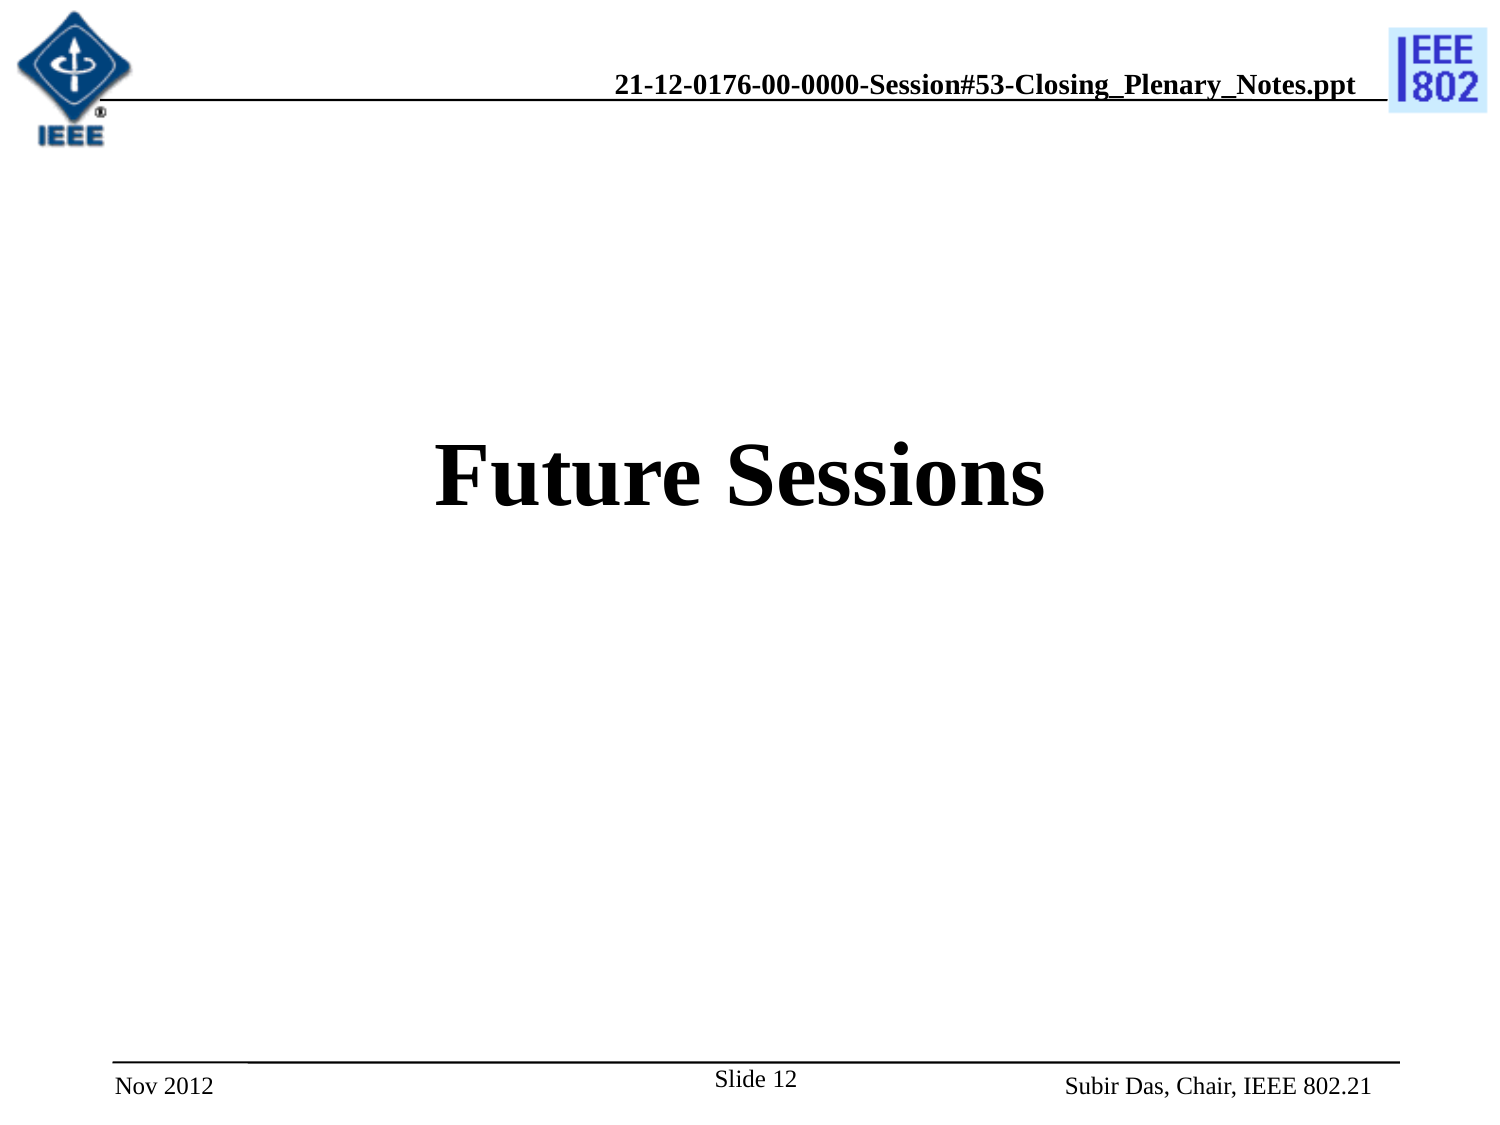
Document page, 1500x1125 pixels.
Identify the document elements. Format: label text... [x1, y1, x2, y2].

picture [1374, 9, 1499, 138]
slide_number Slide 12 [712, 1061, 800, 1093]
picture [12, 9, 137, 150]
text_box Subir Das, Chair, IEEE 802.21 [1050, 1062, 1400, 1100]
title Future Sessions [62, 412, 1420, 526]
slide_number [99, 1062, 263, 1098]
